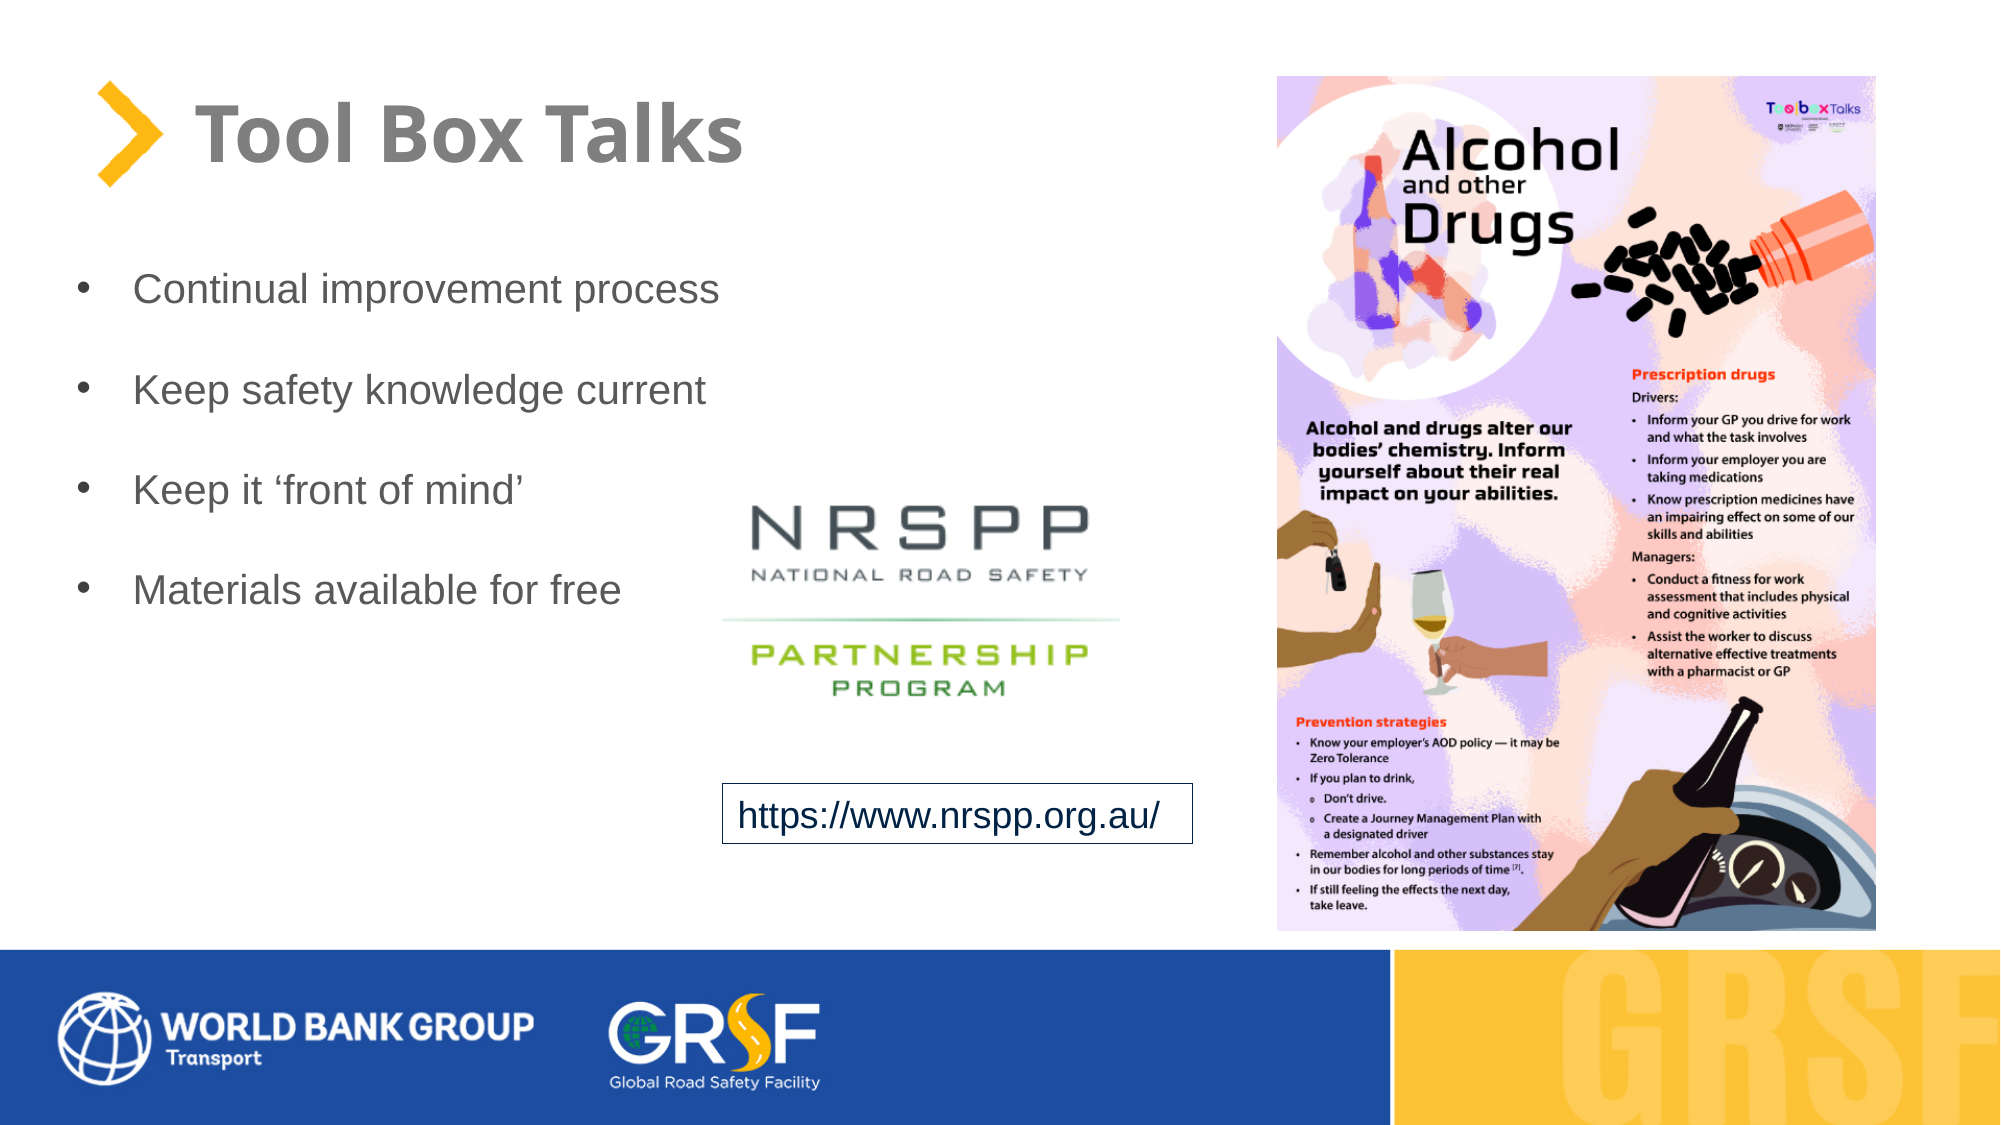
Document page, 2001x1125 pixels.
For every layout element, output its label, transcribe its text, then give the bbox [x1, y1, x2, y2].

picture [0, 0, 2001, 1125]
text_box https://www.nrspp.org.au/ [722, 783, 1193, 844]
text_box Tool Box Talks [180, 76, 1274, 187]
list Continual improvement process Keep safety knowledge current Keep it ‘front of mind’ Materials available for free [76, 261, 1931, 1020]
